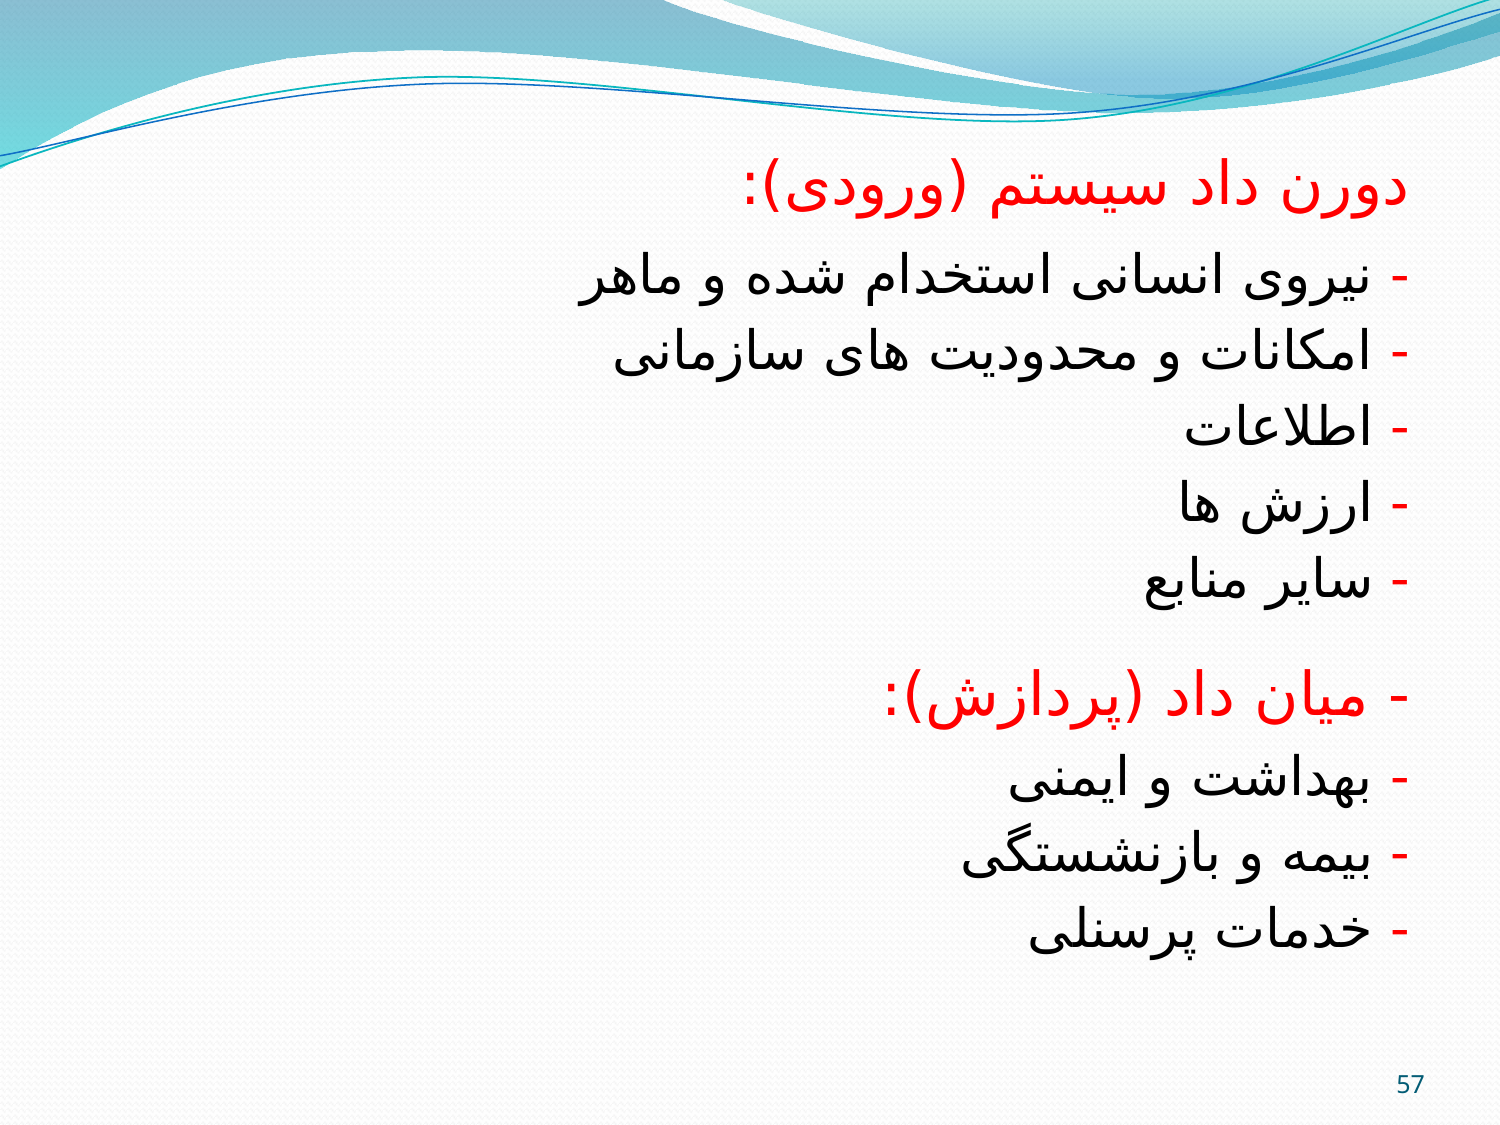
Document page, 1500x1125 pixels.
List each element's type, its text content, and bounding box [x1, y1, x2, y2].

slide_number 57 [1299, 1042, 1425, 1103]
list دورن داد سیستم (ورودی): - نیروی انسانی استخدام شده و ماهر - امکانات و محدودیت های سازمانی - اطلاعات - ارزش ها - سایر منابع - میان داد (پردازش): - بهداشت و ایمنی - بیمه و بازنشستگی - خدمات پرسنلی [75, 137, 1425, 1038]
